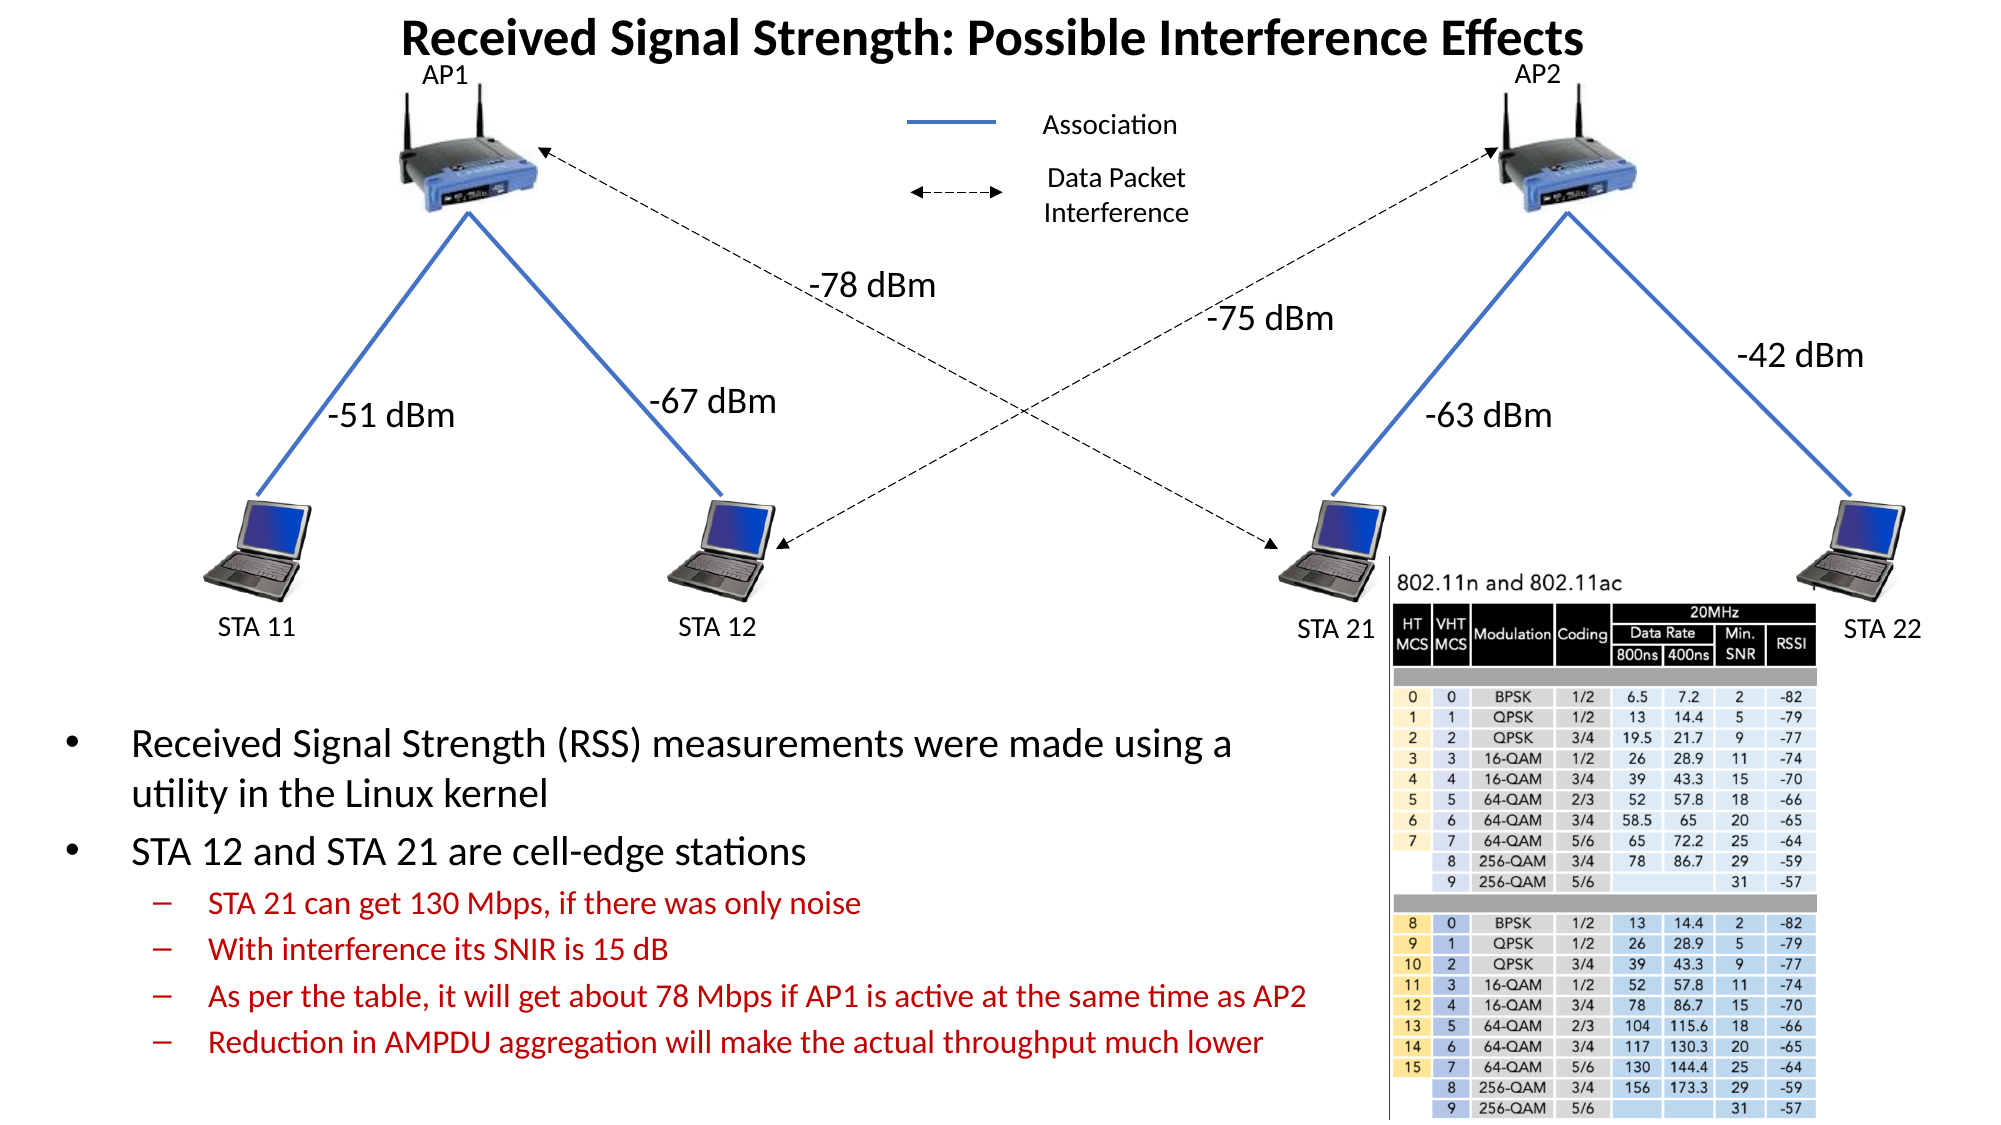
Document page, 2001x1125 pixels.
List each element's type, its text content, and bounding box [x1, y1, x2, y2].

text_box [468, 212, 537, 496]
text_box AP1 [407, 47, 596, 98]
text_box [1499, 212, 1567, 496]
text_box STA 12 [663, 600, 853, 651]
text_box AP2 [1499, 47, 1689, 98]
text_box STA 11 [202, 600, 392, 651]
picture [399, 82, 538, 212]
picture [1498, 82, 1637, 212]
text_box STA 21 [1282, 602, 1389, 653]
title Received Signal Strength: Possible Interference Effects [12, 0, 1975, 89]
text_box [257, 212, 468, 496]
text_box STA 22 [1828, 602, 1981, 653]
picture [1277, 550, 1387, 603]
picture [667, 550, 776, 603]
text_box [775, 147, 1499, 550]
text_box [537, 147, 775, 550]
picture [1389, 495, 1906, 1120]
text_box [907, 97, 1206, 234]
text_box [1567, 212, 1851, 496]
text_box -42 dBm [1851, 322, 1881, 382]
picture [202, 495, 312, 603]
text_box Received Signal Strength (RSS) measurements were made using a utility in the Linux kernel STA 12 and STA 21 are cell-edge stations STA 21 can get 130 Mbps, if there was only noise With interference its SNIR is 15 dB As per the table, it will get about 78 Mbps if AP1 is active at the same time as AP2 Reduction in AMPDU aggregation will make the actual throughput much lower [47, 706, 1351, 1086]
